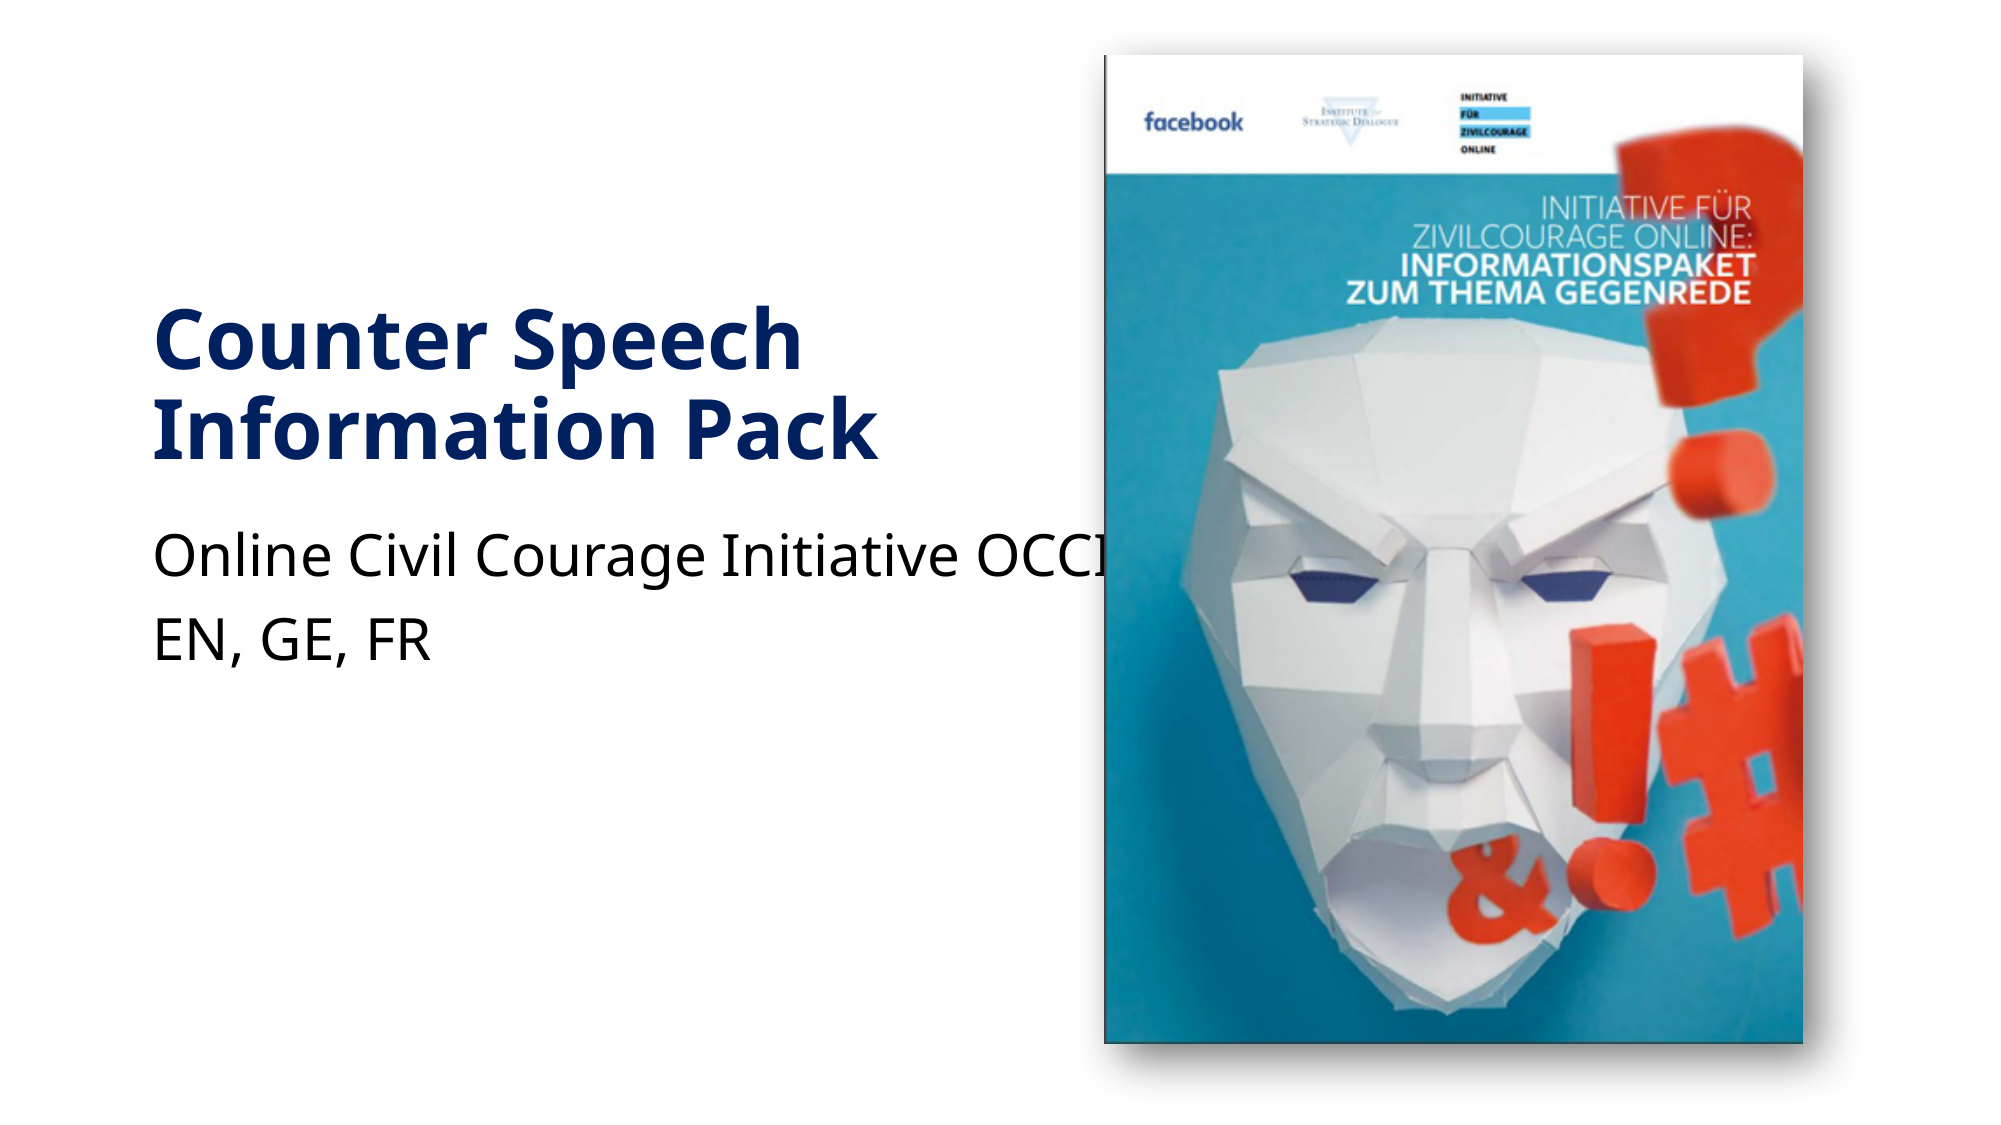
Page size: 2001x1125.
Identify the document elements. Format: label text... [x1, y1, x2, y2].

picture [1770, 1023, 1780, 1029]
picture [1104, 55, 1803, 1044]
title Counter Speech Information Pack [137, 279, 1087, 497]
list Online Civil Courage Initiative OCCI EN, GE, FR [137, 518, 1087, 950]
